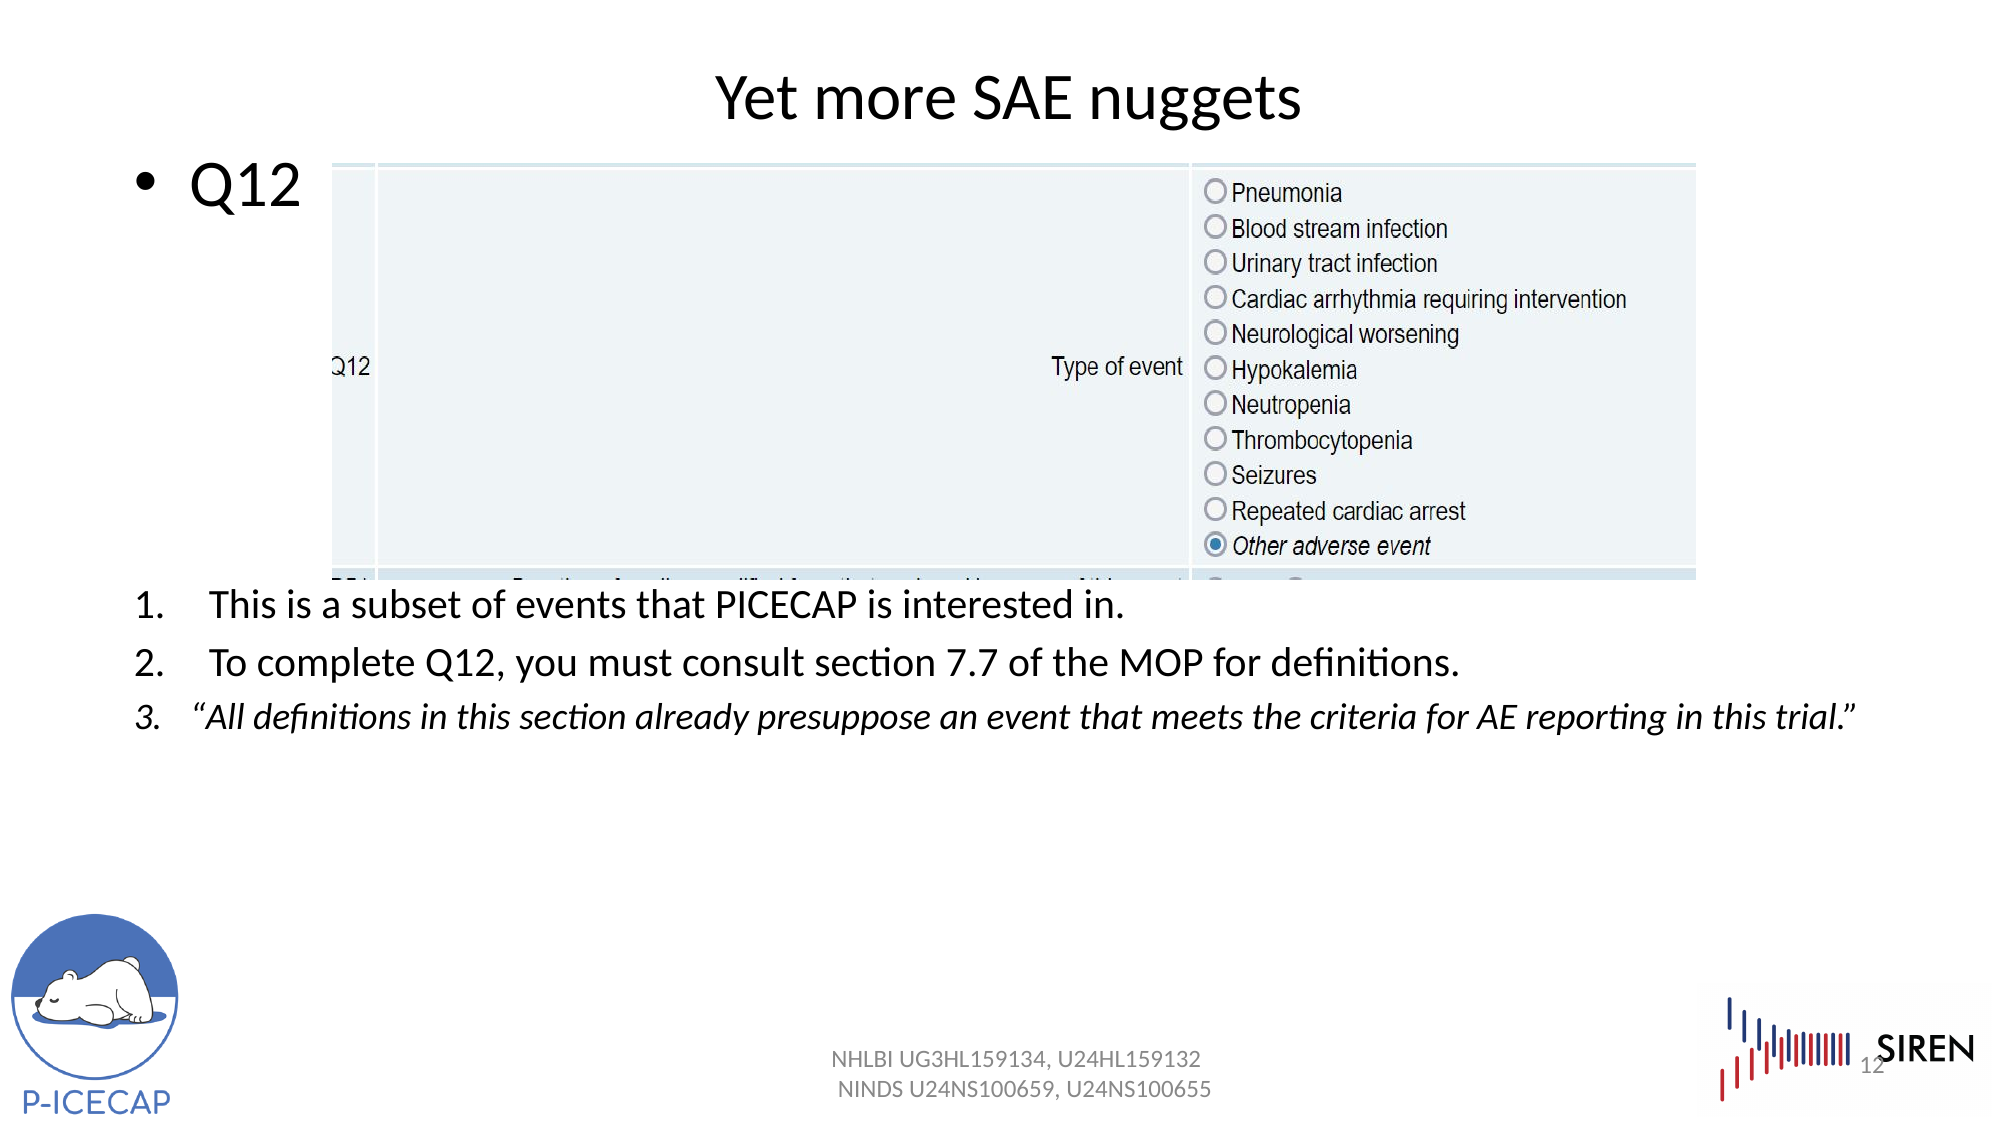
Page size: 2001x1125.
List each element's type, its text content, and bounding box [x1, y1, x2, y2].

picture [1697, 983, 1992, 1117]
picture [332, 163, 1696, 580]
slide_number 12 [1433, 1024, 1900, 1103]
picture [11, 912, 191, 1125]
list Yet more SAE nuggets Q12 This is a subset of events that PICECAP is interested in. To complete Q12, you must consult section 7.7 of the MOP for definitions. “All definitions in this section already presuppose an event that meets the criteria for AE reporting in this trial.” [99, 45, 1900, 1005]
